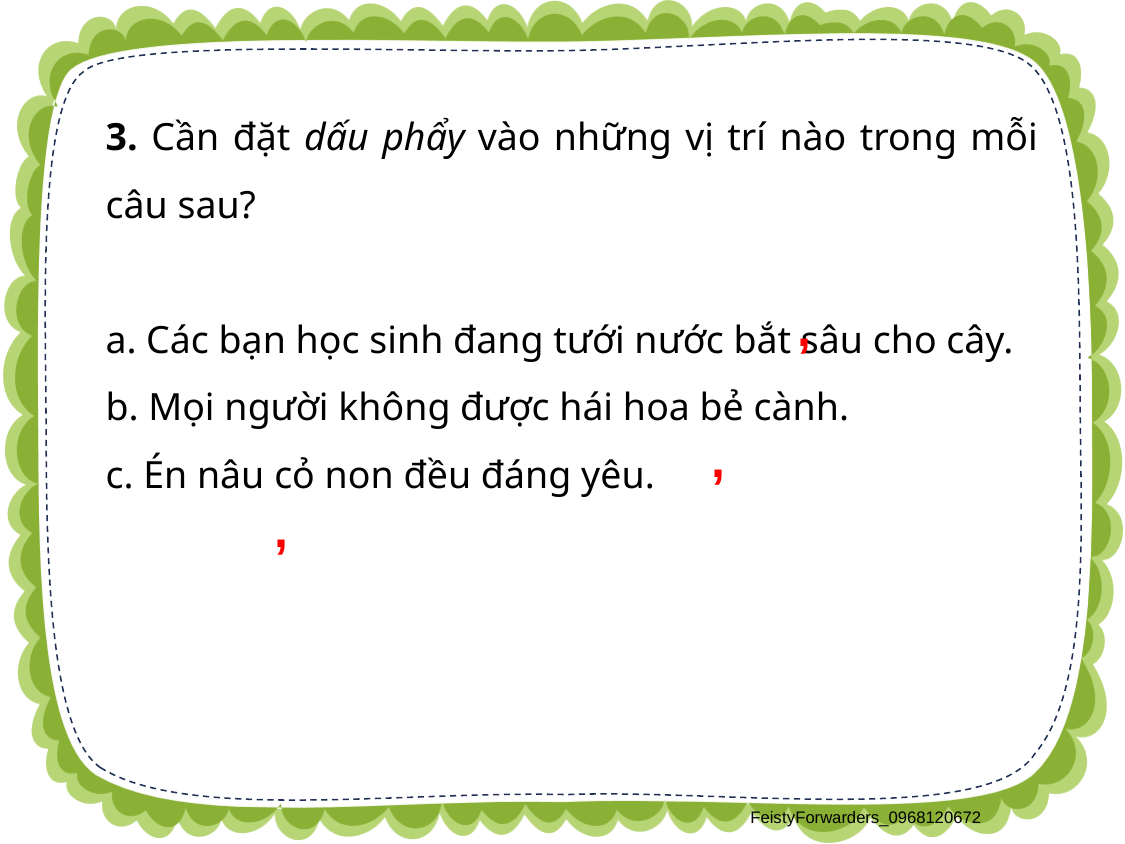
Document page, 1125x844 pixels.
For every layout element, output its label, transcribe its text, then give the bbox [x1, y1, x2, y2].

text_box 3. Cần đặt dấu phẩy vào những vị trí nào trong mỗi câu sau? a. Các bạn học sinh đang tưới nước bắt sâu cho cây. b. Mọi người không được hái hoa bẻ cành. c. Én nâu cỏ non đều đáng yêu. [90, 83, 1054, 504]
text_box , [259, 490, 308, 565]
text_box , [696, 419, 746, 495]
text_box , [782, 288, 832, 364]
picture [0, 0, 1125, 844]
